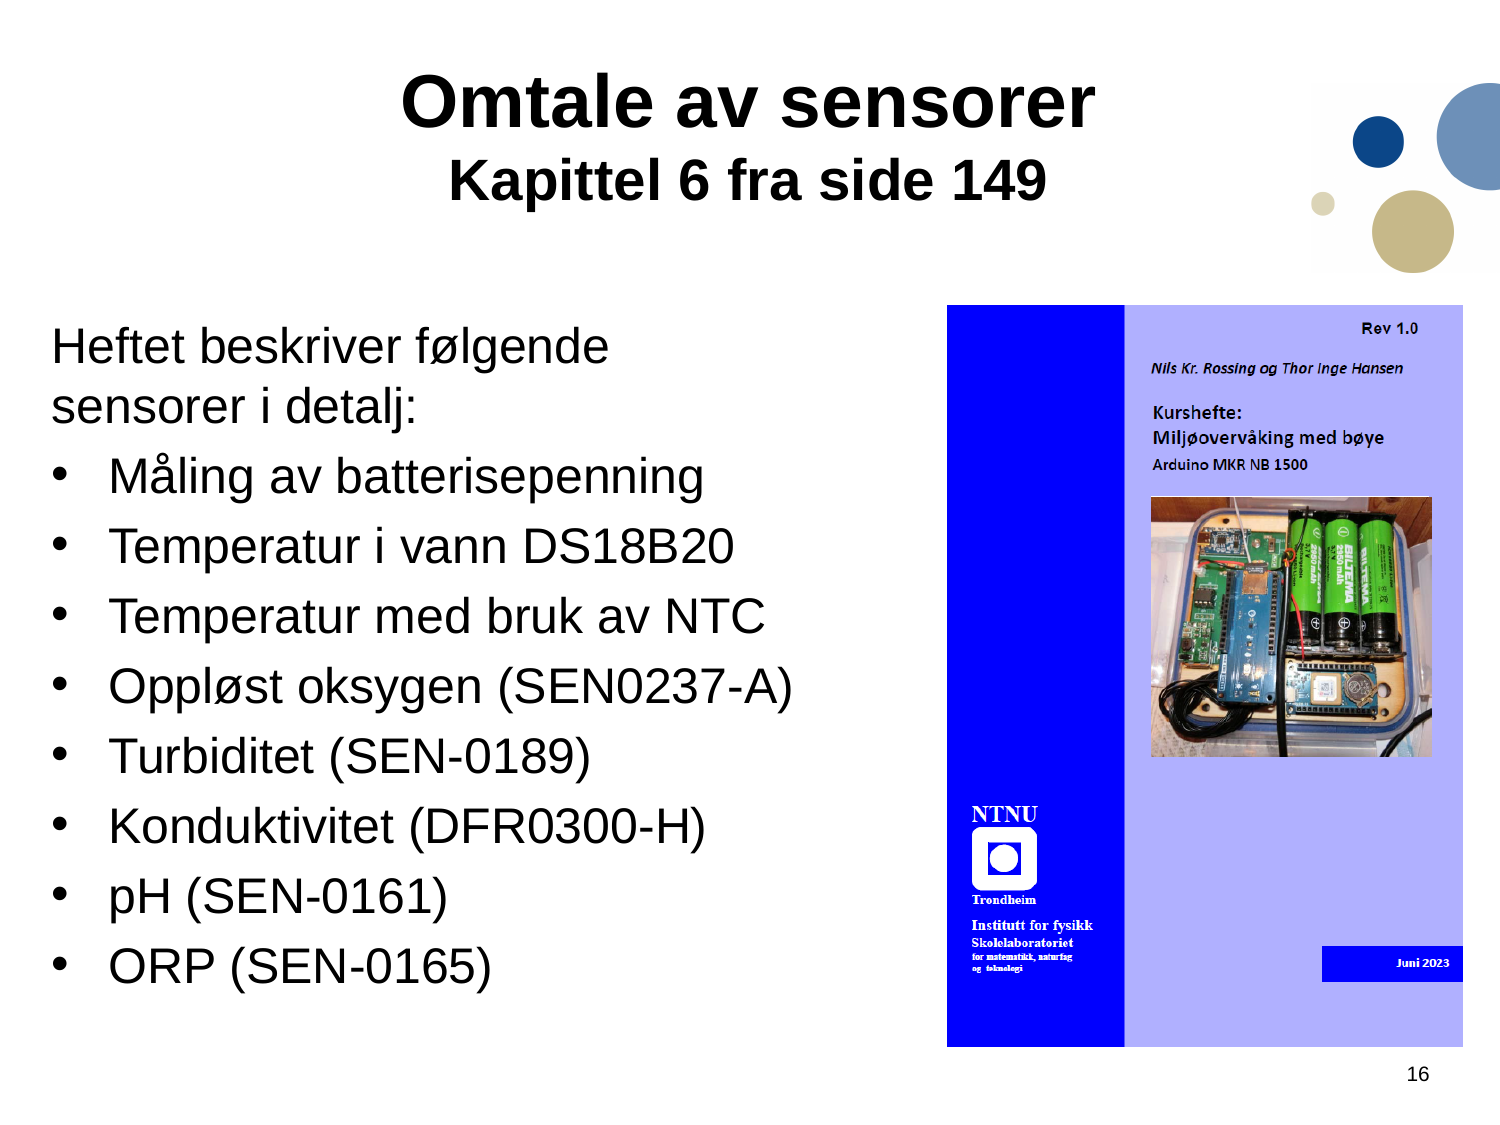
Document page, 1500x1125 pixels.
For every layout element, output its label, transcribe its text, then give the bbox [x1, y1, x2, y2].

picture [947, 305, 1464, 1047]
list Heftet beskriver følgende sensorer i detalj: Måling av batterisepenning Temperatur i vann DS18B20 Temperatur med bruk av NTC Oppløst oksygen (SEN0237-A) Turbiditet (SEN-0189) Konduktivitet (DFR0300-H) pH (SEN-0161) ORP (SEN-0165) [36, 305, 941, 1054]
picture [1311, 83, 1500, 273]
title Omtale av sensorer Kapittel 6 fra side 149 [28, 45, 1470, 222]
